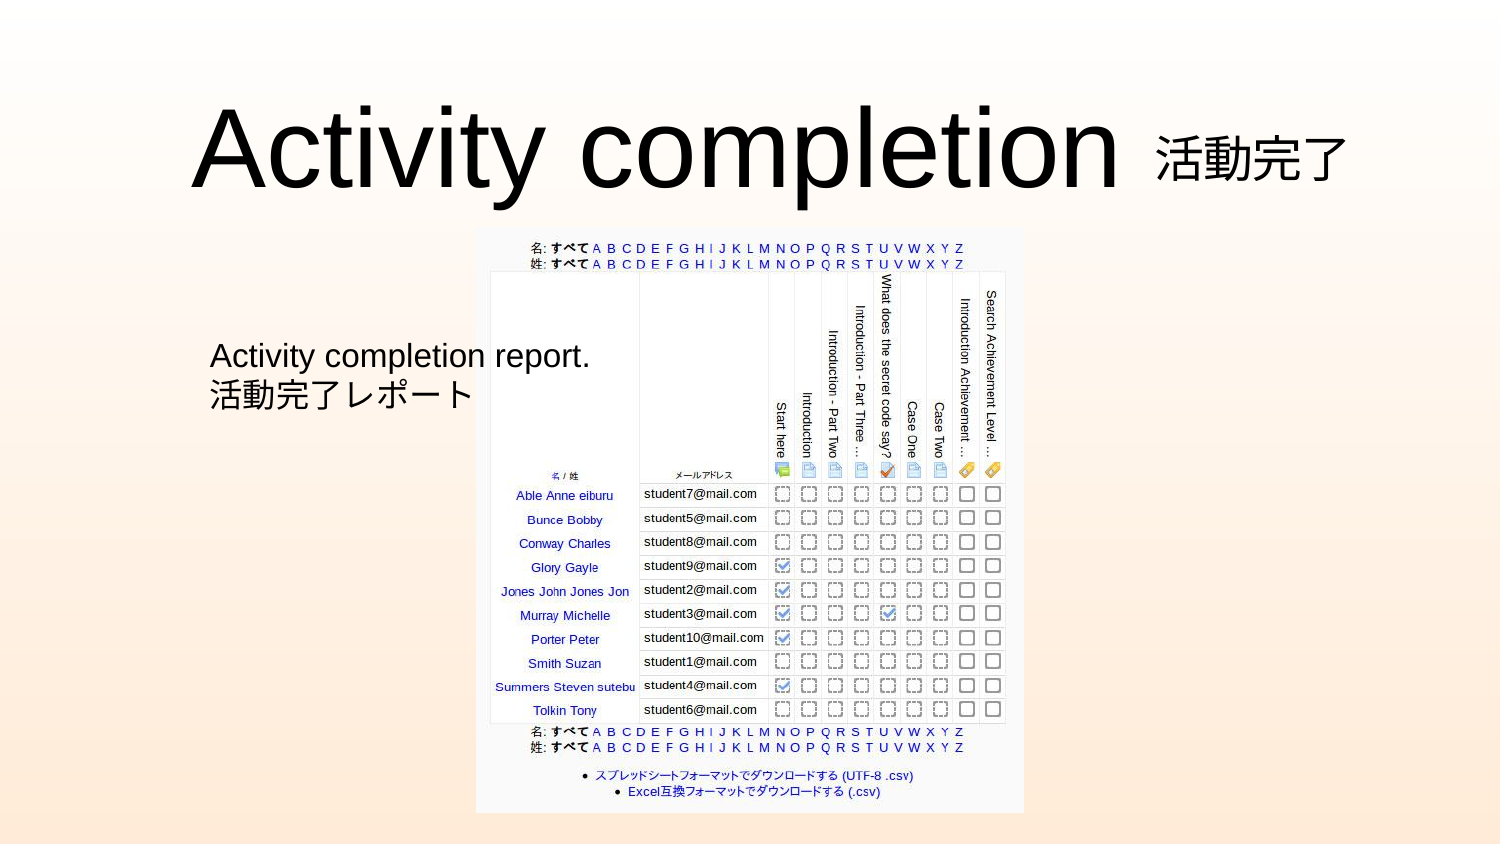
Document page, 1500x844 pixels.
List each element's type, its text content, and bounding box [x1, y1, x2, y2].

text_box 活動完了 [1139, 102, 1471, 195]
picture [475, 227, 1025, 813]
title Activity completion [51, 60, 1458, 150]
text_box Activity completion report. 活動完了レポート [194, 319, 470, 434]
